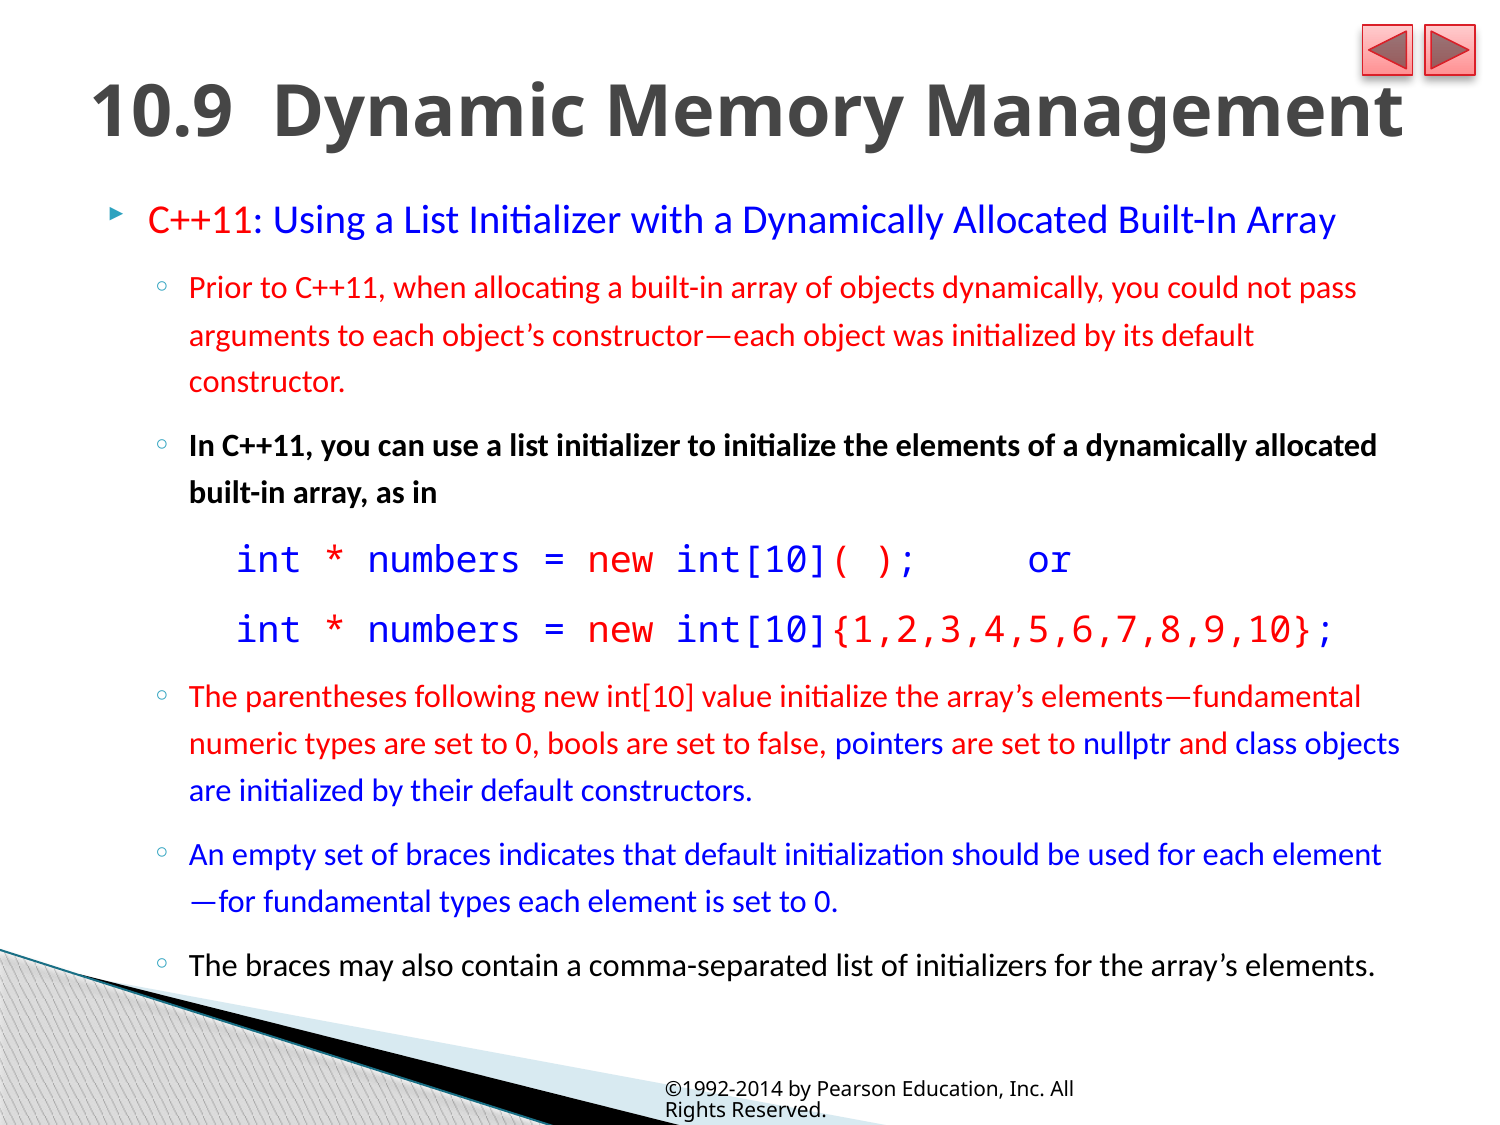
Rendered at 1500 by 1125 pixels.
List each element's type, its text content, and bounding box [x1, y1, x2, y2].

footer ©1992-2014 by Pearson Education, Inc. All Rights Reserved. [650, 1051, 1105, 1112]
list C++11: Using a List Initializer with a Dynamically Allocated Built-In Array Prior to C++11, when allocating a built-in array of objects dynamically, you could not pass arguments to each object’s constructor—each object was initialized by its default constructor. In C++11, you can use a list initializer to initialize the elements of a dynamically allocated built-in array, as in int * numbers = new int[10]( ); or int * numbers = new int[10]{1,2,3,4,5,6,7,8,9,10}; The parentheses following new int[10] value initialize the array’s elements—fundamental numeric types are set to 0, bools are set to false, pointers are set to nullptr and class objects are initialized by their default constructors. An empty set of braces indicates that default initialization should be used for each element—for fundamental types each element is set to 0. The braces may also contain a comma-separated list of initializers for the array’s elements. [75, 174, 1425, 1000]
title 10.9 Dynamic Memory Management [75, 13, 1425, 174]
